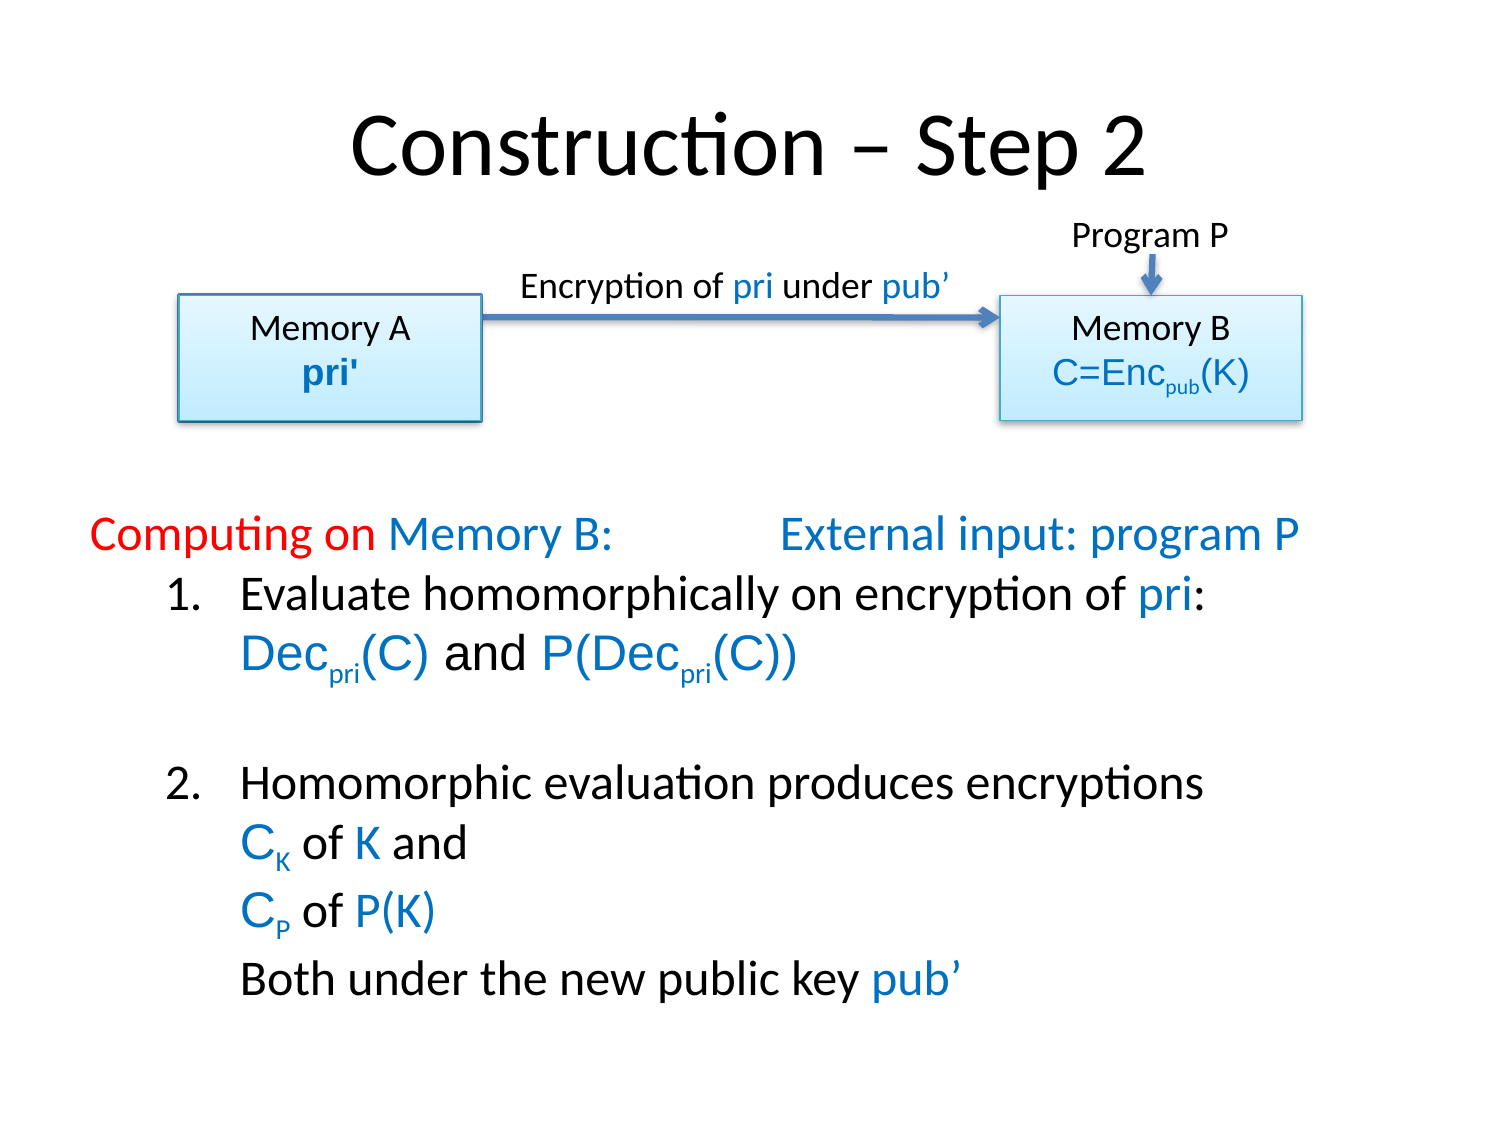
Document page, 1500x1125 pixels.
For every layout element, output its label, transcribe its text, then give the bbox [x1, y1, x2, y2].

text_box Program P [1056, 202, 1244, 262]
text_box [480, 253, 1001, 318]
text_box Computing on Memory B: External input: program P Evaluate homomorphically on encryption of pri: Decpri(C) and P(Decpri(C)) Homomorphic evaluation produces encryptions CK of K and CP of P(K) Both under the new public key pub’ [74, 493, 1321, 1073]
text_box Memory A pri' [178, 295, 482, 421]
text_box Memory B C=Encpub(K) [999, 295, 1303, 421]
title Construction – Step 2 [74, 44, 1426, 233]
